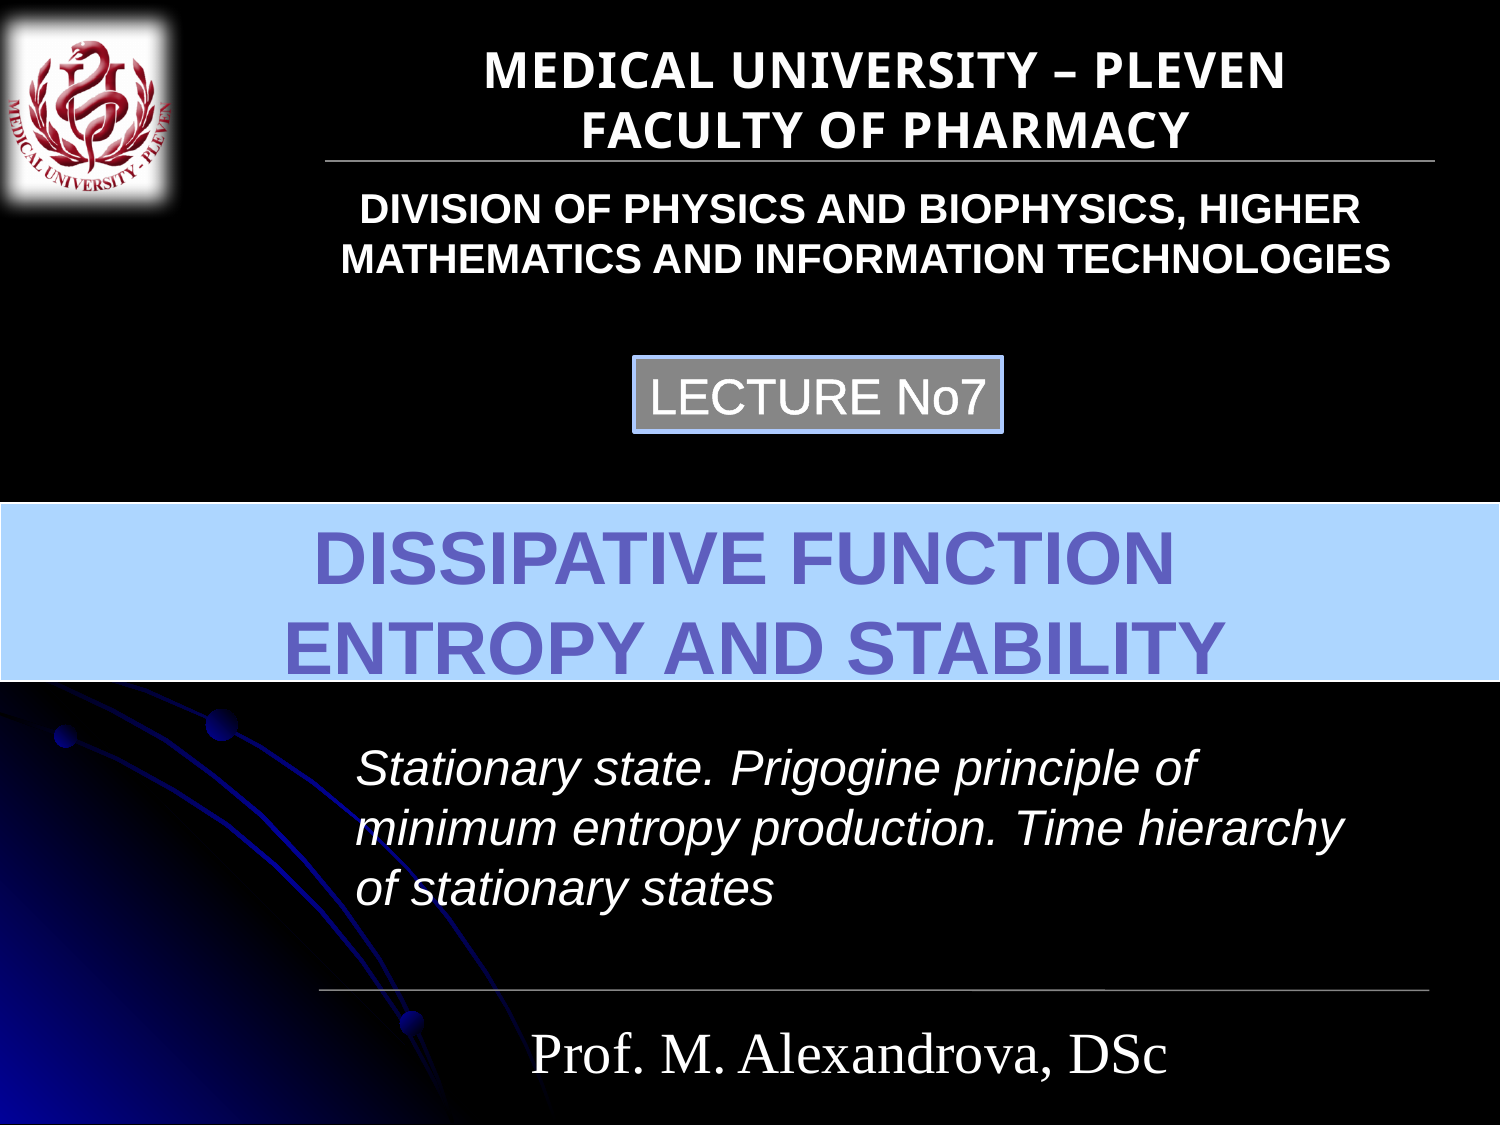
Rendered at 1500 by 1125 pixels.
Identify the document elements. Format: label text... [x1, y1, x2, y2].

text_box DIVISION OF PHYSICS AND BIOPHYSICS, higher mathematics and information technologies [314, 174, 1407, 290]
title DISSIPATIVE FUNCTION ENTROPY AND STABILITY [6, 470, 1500, 729]
text_box MEDICAL UNIVERSITY – PLEVEN FACULTY OF PHARMACY [467, 30, 1303, 160]
text_box Prof. M. Alexandrova, DSc [483, 1008, 1216, 1093]
text_box Stationary state. Prigogine principle of minimum entropy production. Time hierarchy of stationary states [340, 727, 1412, 923]
picture [0, 4, 209, 233]
text_box LECTURE No7 [632, 355, 1004, 434]
text_box [0, 503, 6, 681]
